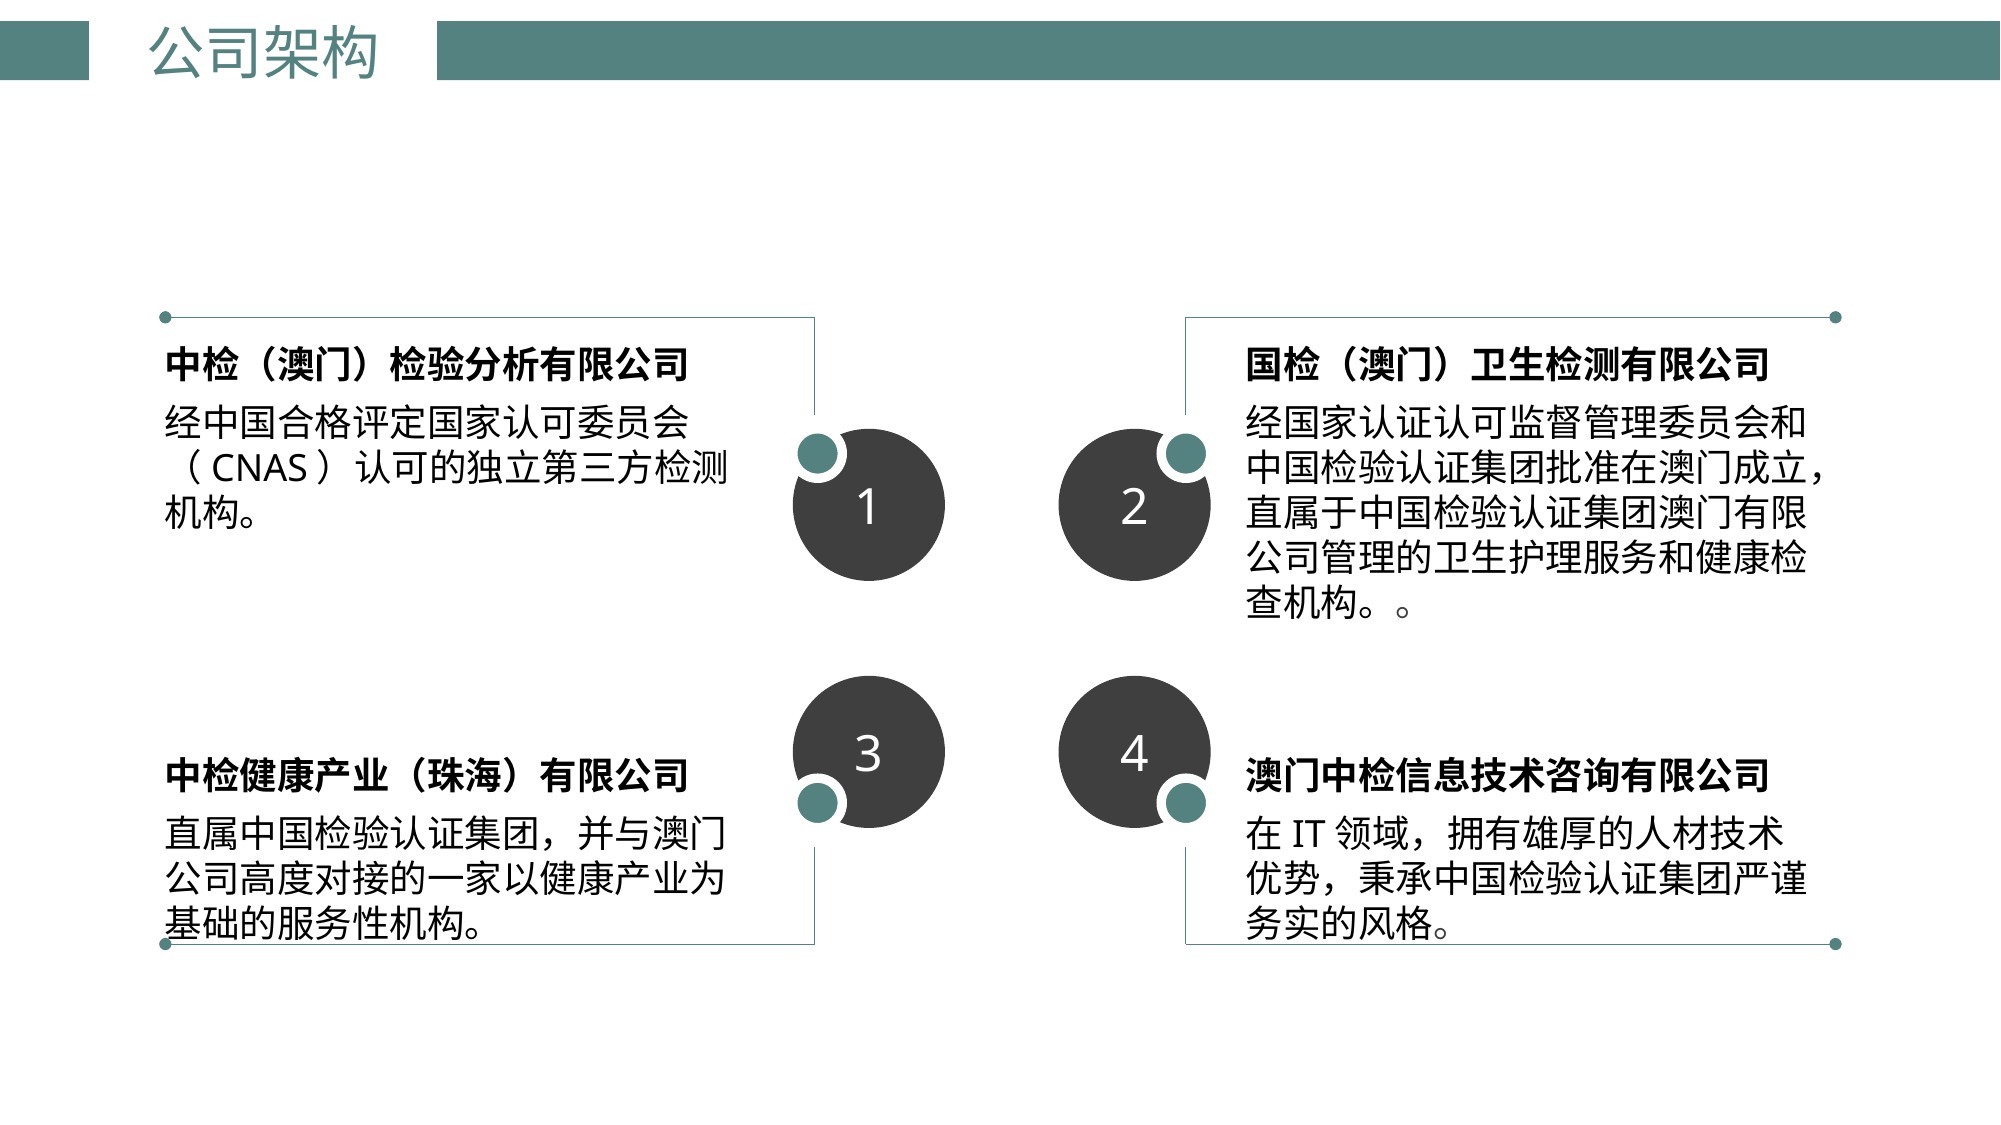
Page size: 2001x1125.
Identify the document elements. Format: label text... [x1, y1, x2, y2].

text_box 中检健康产业（珠海）有限公司 直属中国检验认证集团，并与澳门公司高度对接的一家以健康产业为基础的服务性机构。 [150, 745, 755, 953]
text_box 中检（澳门）检验分析有限公司 经中国合格评定国家认可委员会（CNAS）认可的独立第三方检测机构。 [150, 333, 755, 542]
text_box [791, 777, 844, 829]
text_box 3 [791, 674, 946, 829]
text_box 1 [791, 427, 946, 582]
text_box 国检（澳门）卫生检测有限公司 经国家认证认可监督管理委员会和中国检验认证集团批准在澳门成立，直属于中国检验认证集团澳门有限公司管理的卫生护理服务和健康检查机构。。 [1230, 333, 1836, 632]
text_box 4 [1057, 674, 1212, 829]
text_box [791, 427, 844, 480]
text_box 2 [1057, 427, 1212, 582]
text_box [1160, 777, 1212, 829]
text_box [1160, 427, 1212, 480]
title 公司架构 [130, 8, 397, 95]
text_box 澳门中检信息技术咨询有限公司 在IT领域，拥有雄厚的人材技术优势，秉承中国检验认证集团严谨务实的风格。 [1230, 745, 1836, 944]
text_box 澳门中检信息技术咨询有限公司 在IT领域，拥有雄厚的人材技术优势，秉承中国检验认证集团严谨务实的风格。 [1230, 945, 1836, 953]
